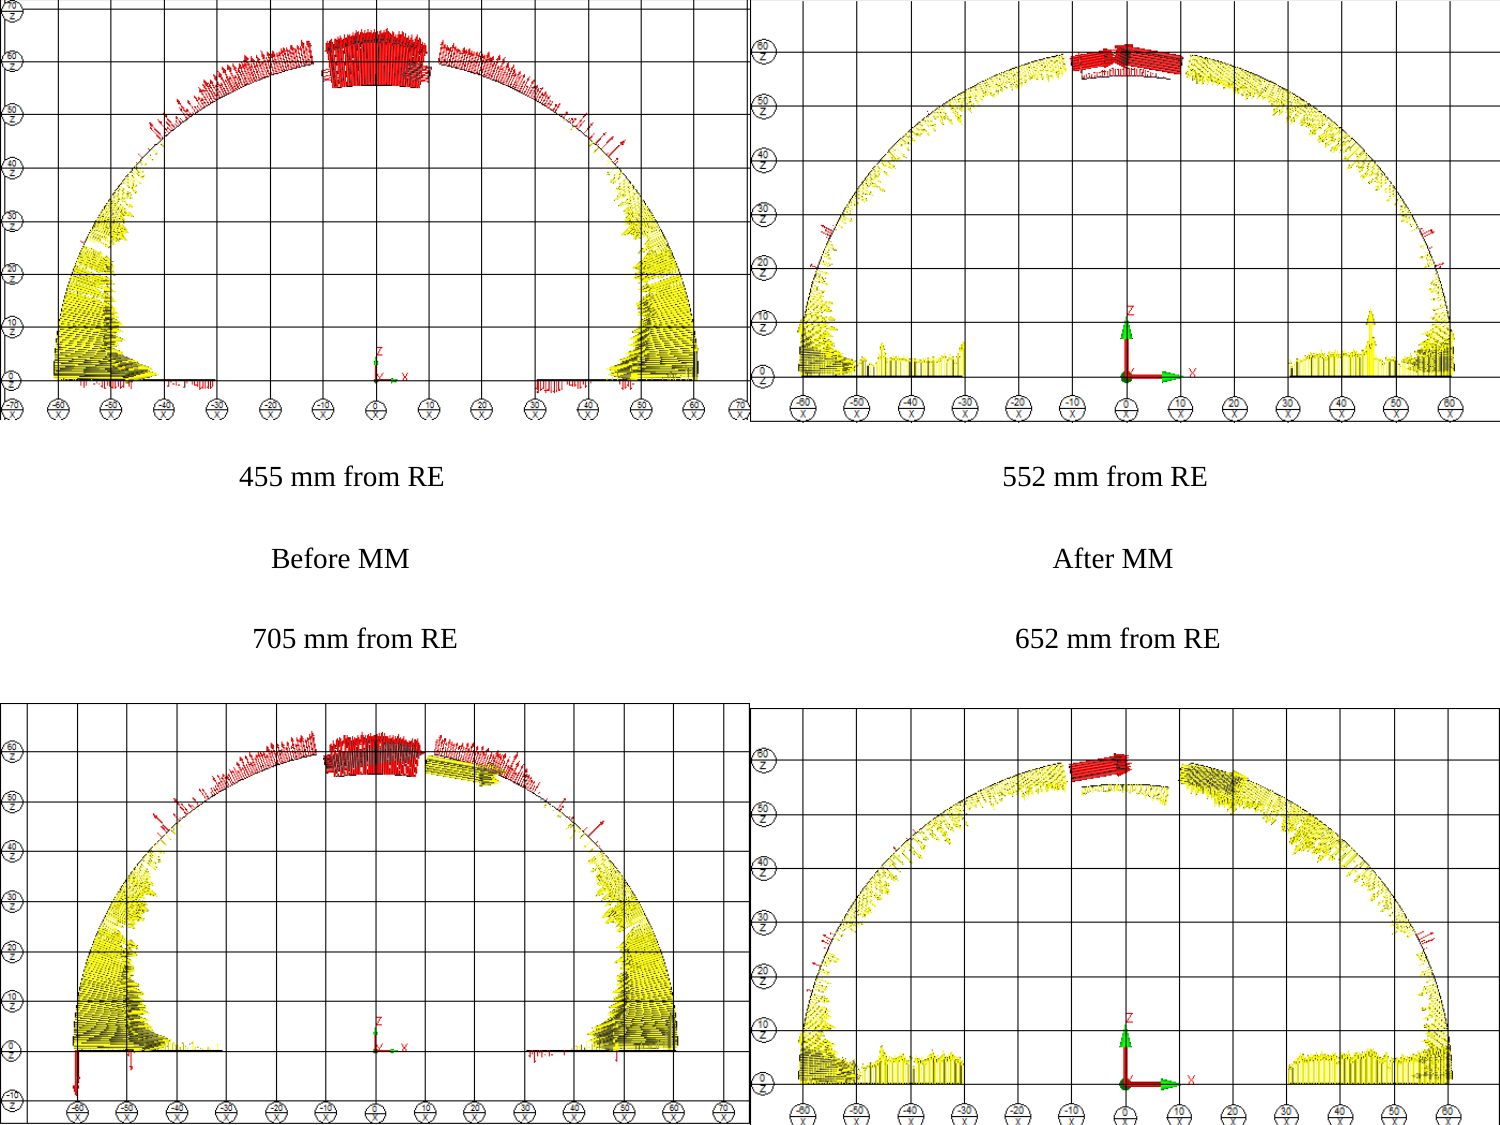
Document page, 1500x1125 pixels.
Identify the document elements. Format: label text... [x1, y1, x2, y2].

text_box Before MM [256, 532, 469, 582]
text_box 652 mm from RE [1000, 612, 1288, 663]
text_box 552 mm from RE [987, 449, 1289, 500]
picture [0, 0, 1500, 423]
text_box 705 mm from RE [237, 612, 525, 663]
text_box 455 mm from RE [224, 449, 526, 500]
text_box After MM [1038, 532, 1251, 582]
picture [0, 703, 1500, 1125]
